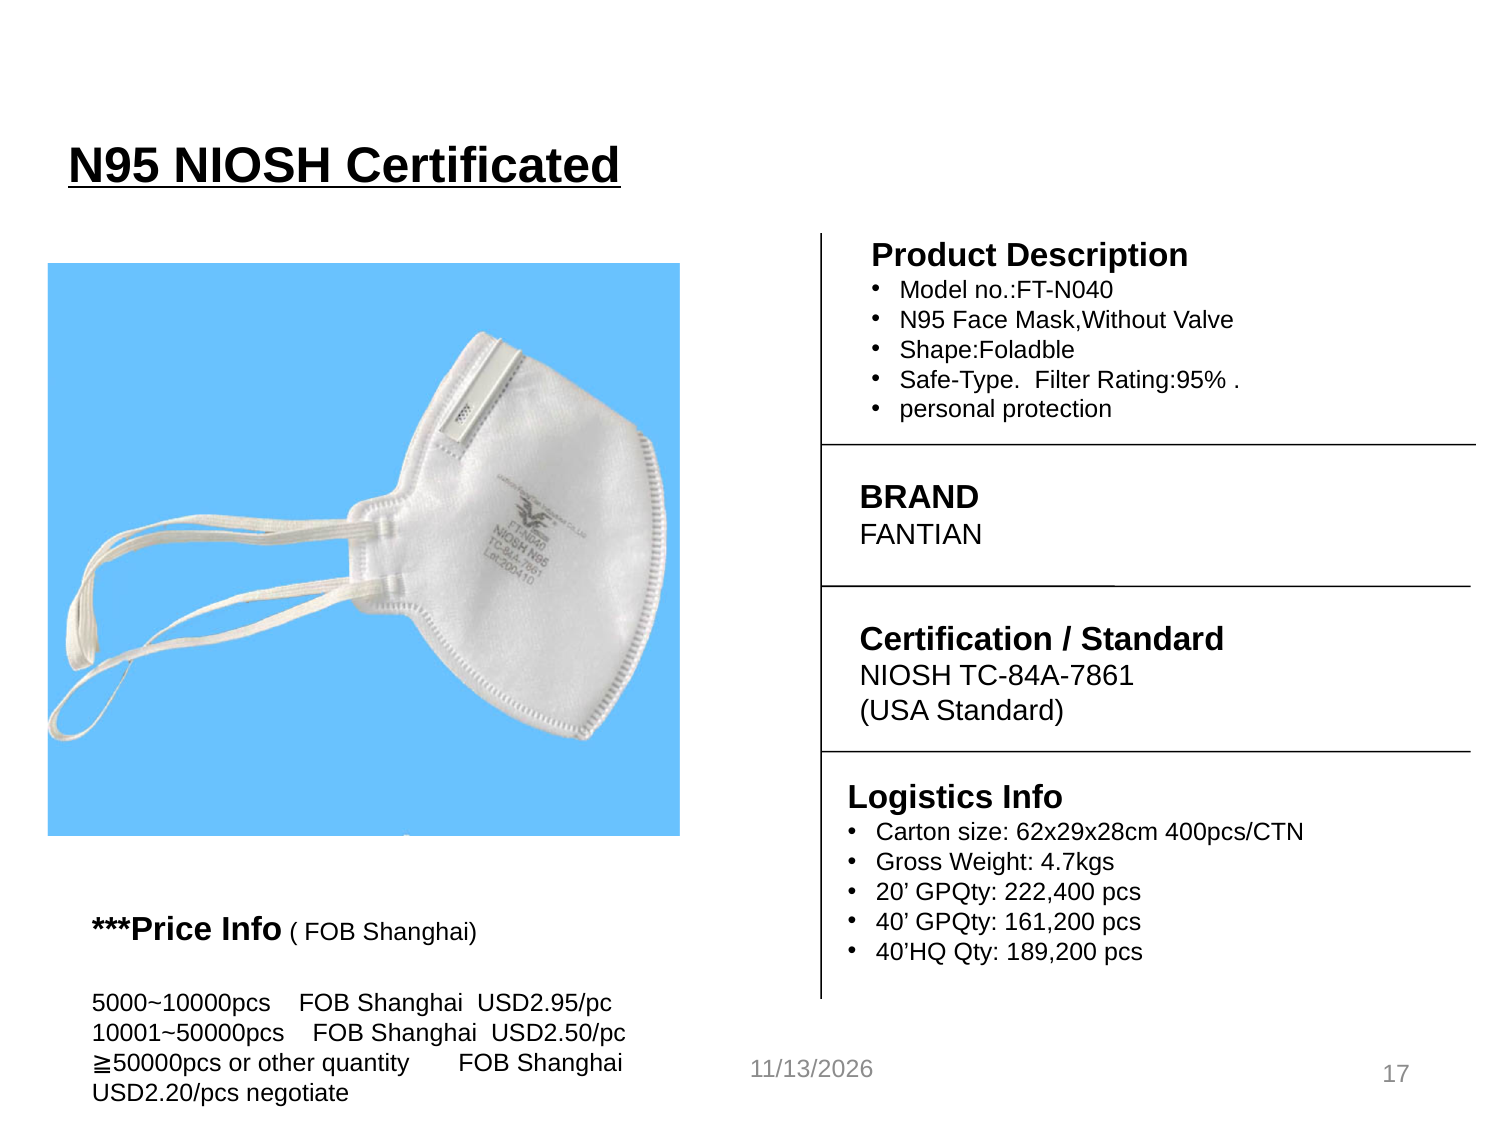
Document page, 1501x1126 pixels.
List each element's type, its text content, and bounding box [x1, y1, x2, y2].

picture [48, 232, 679, 866]
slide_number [734, 1034, 909, 1100]
text_box Logistics Info Carton size: 62x29x28cm 400pcs/CTN Gross Weight: 4.7kgs 20’ GPQty: 222,400 pcs 40’ GPQty: 161,200 pcs 40’HQ Qty: 189,200 pcs [832, 768, 1426, 976]
text_box BRAND FANTIAN [844, 468, 1353, 560]
text_box ***Price Info ( FOB Shanghai) 5000~10000pcs FOB Shanghai USD2.95/pc 10001~50000pcs FOB Shanghai USD2.50/pc ≧50000pcs or other quantity FOB Shanghai USD2.20/pcs negotiate [76, 899, 670, 1087]
text_box Product Description Model no.:FT-N040 N95 Face Mask,Without Valve Shape:Foladble Safe-Type. Filter Rating:95% . personal protection [856, 225, 1476, 463]
text_box N95 NIOSH Certificated [53, 125, 730, 202]
slide_number 17 [1074, 1042, 1426, 1104]
text_box Certification / Standard NIOSH TC-84A-7861 (USA Standard) [844, 609, 1365, 736]
